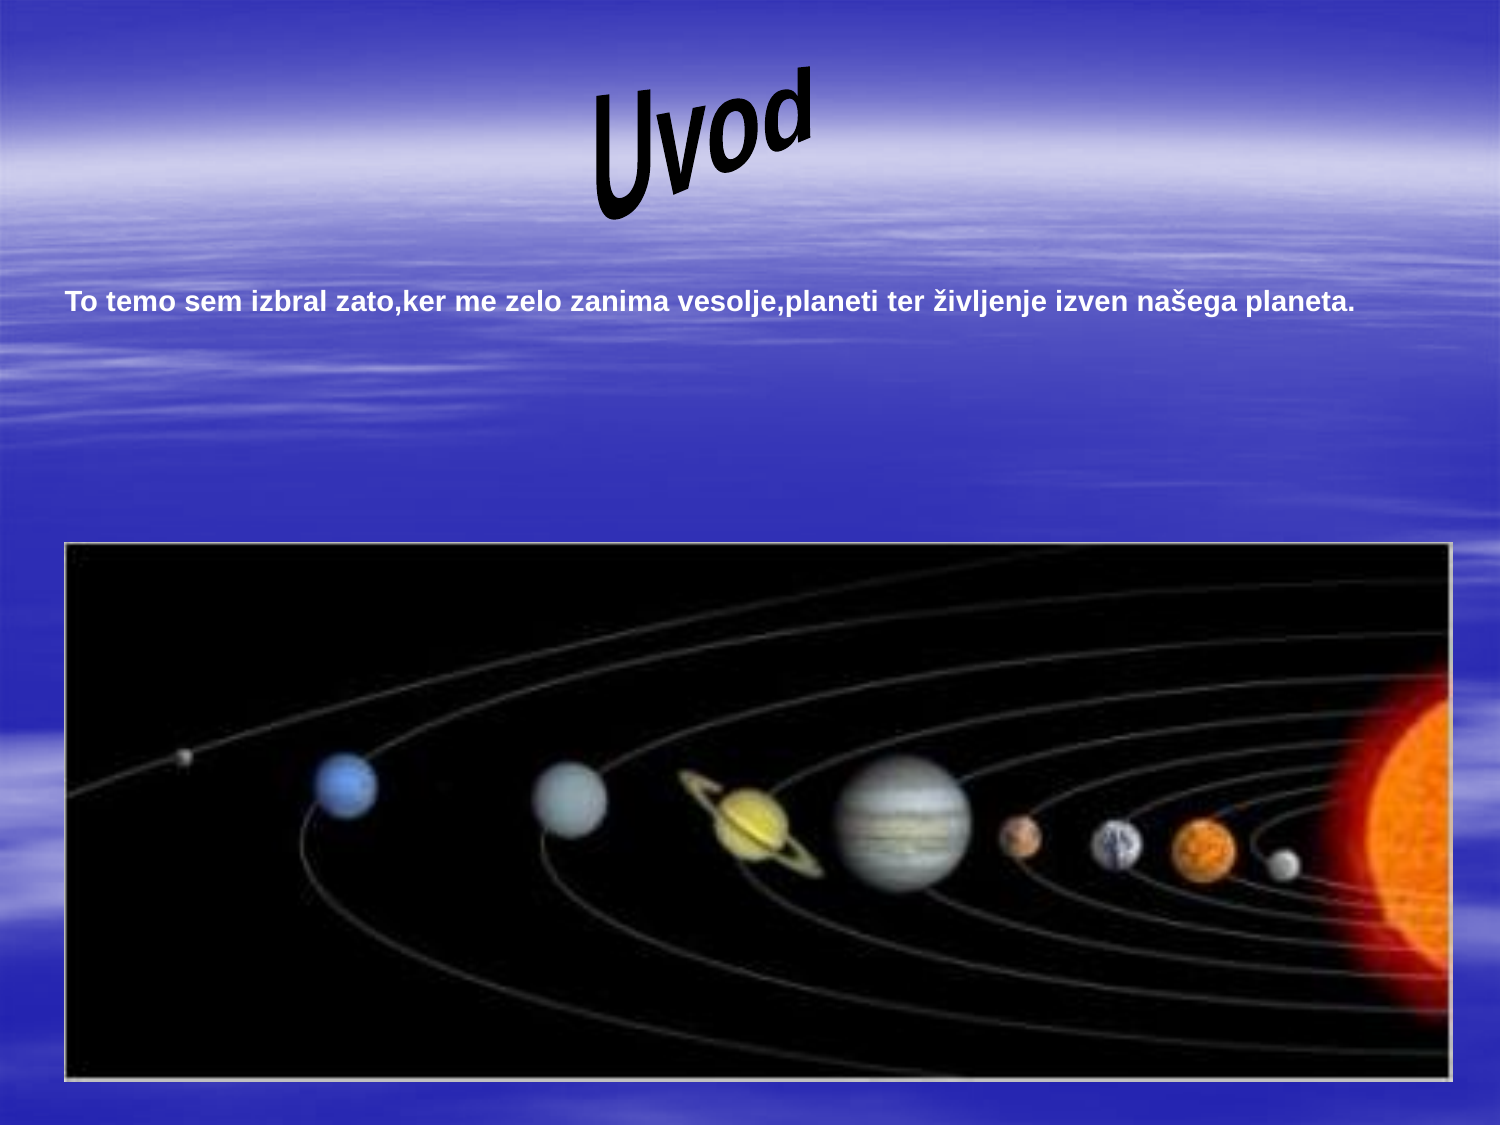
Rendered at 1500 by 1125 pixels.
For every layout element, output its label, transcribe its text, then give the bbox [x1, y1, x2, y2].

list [64, 542, 1453, 1082]
list To temo sem izbral zato,ker me zelo zanima vesolje,planeti ter življenje izven našega planeta. [49, 275, 1447, 445]
